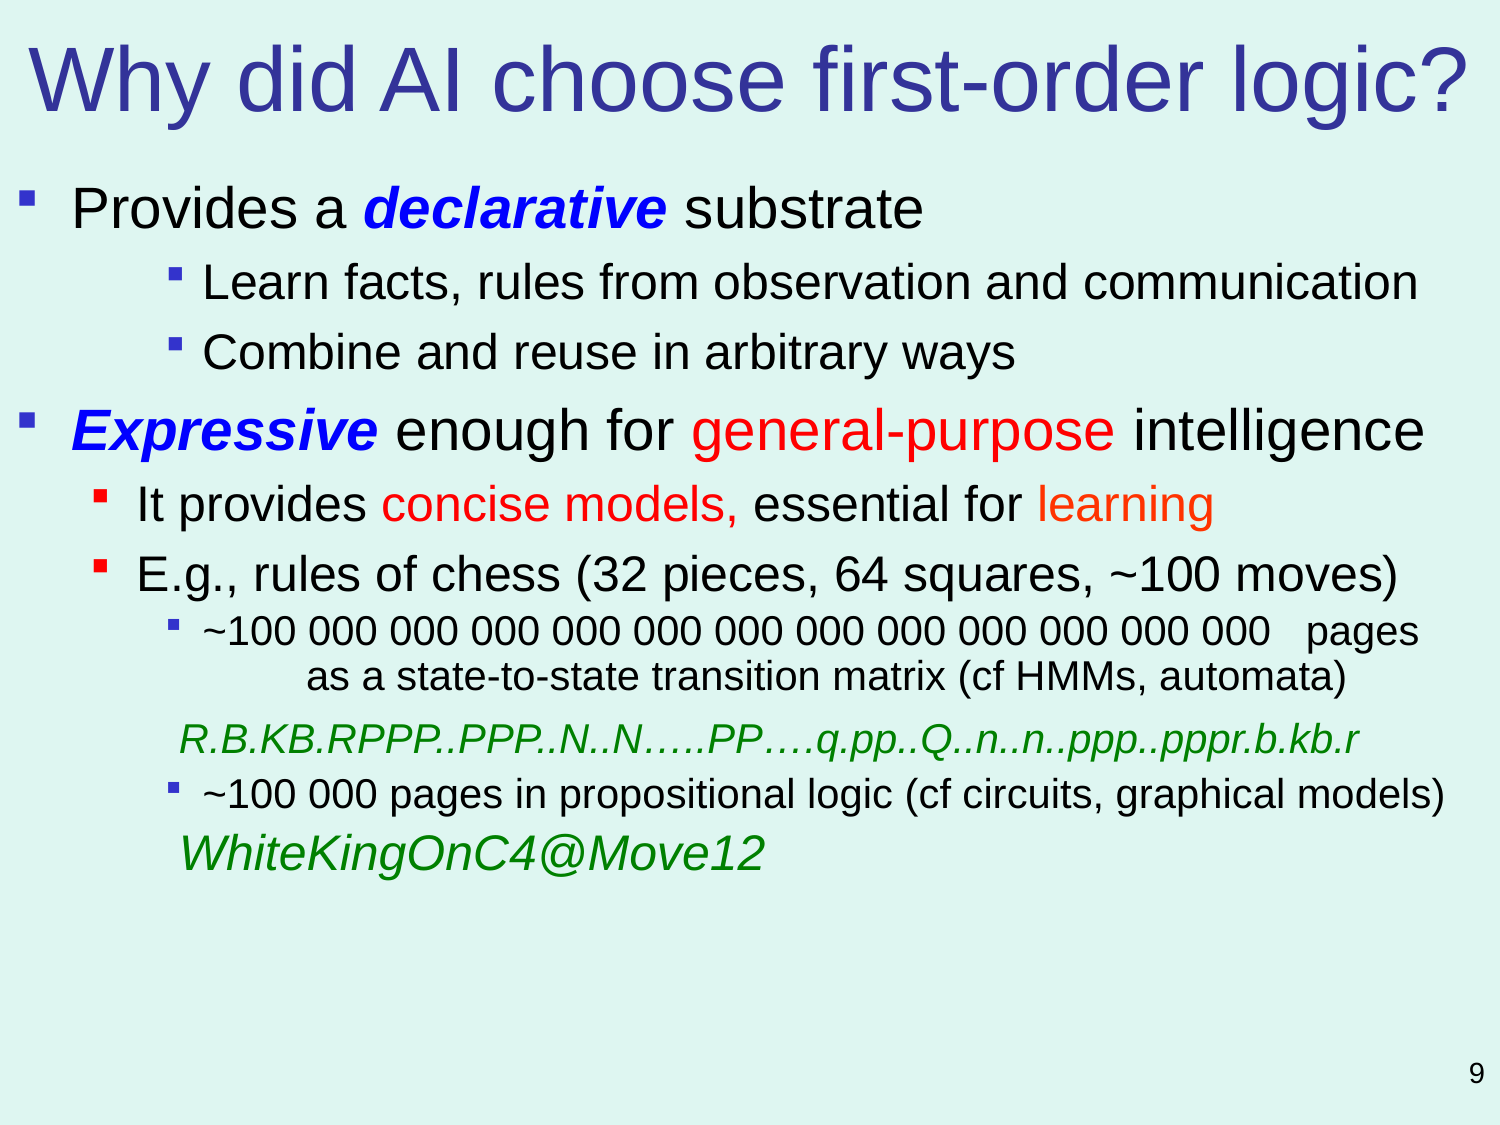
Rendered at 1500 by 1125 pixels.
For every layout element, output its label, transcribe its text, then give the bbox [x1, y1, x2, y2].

slide_number 9 [1374, 1046, 1500, 1125]
title Why did AI choose first-order logic? [0, 0, 1500, 151]
list Provides a declarative substrate Learn facts, rules from observation and communication Combine and reuse in arbitrary ways Expressive enough for general-purpose intelligence It provides concise models, essential for learning E.g., rules of chess (32 pieces, 64 squares, ~100 moves) ~100 000 000 000 000 000 000 000 000 000 000 000 000 pages as a state-to-state transition matrix (cf HMMs, automata) R.B.KB.RPPP..PPP..N..N…..PP….q.pp..Q..n..n..ppp..pppr.b.kb.r ~100 000 pages in propositional logic (cf circuits, graphical models) WhiteKingOnC4@Move12 [0, 162, 1500, 1006]
